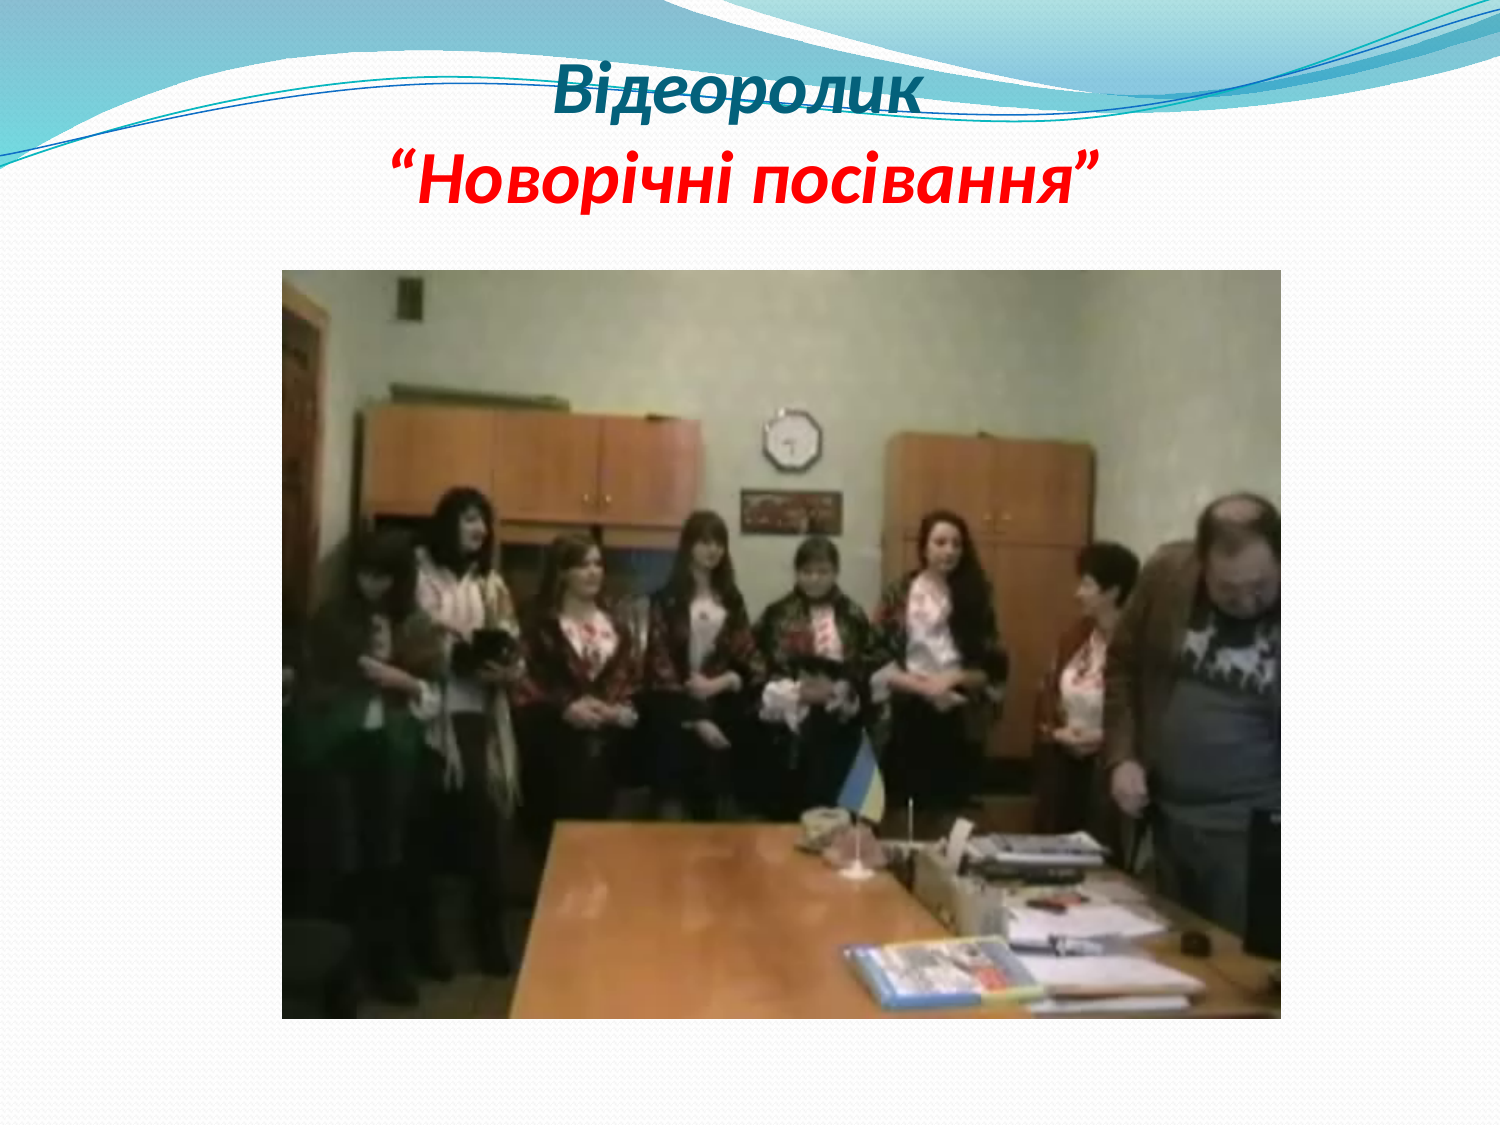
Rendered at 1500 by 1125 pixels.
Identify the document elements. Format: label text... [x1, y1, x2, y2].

title Відеоролик “Новорічні посівання” [64, 30, 1428, 219]
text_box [280, 269, 1282, 1020]
